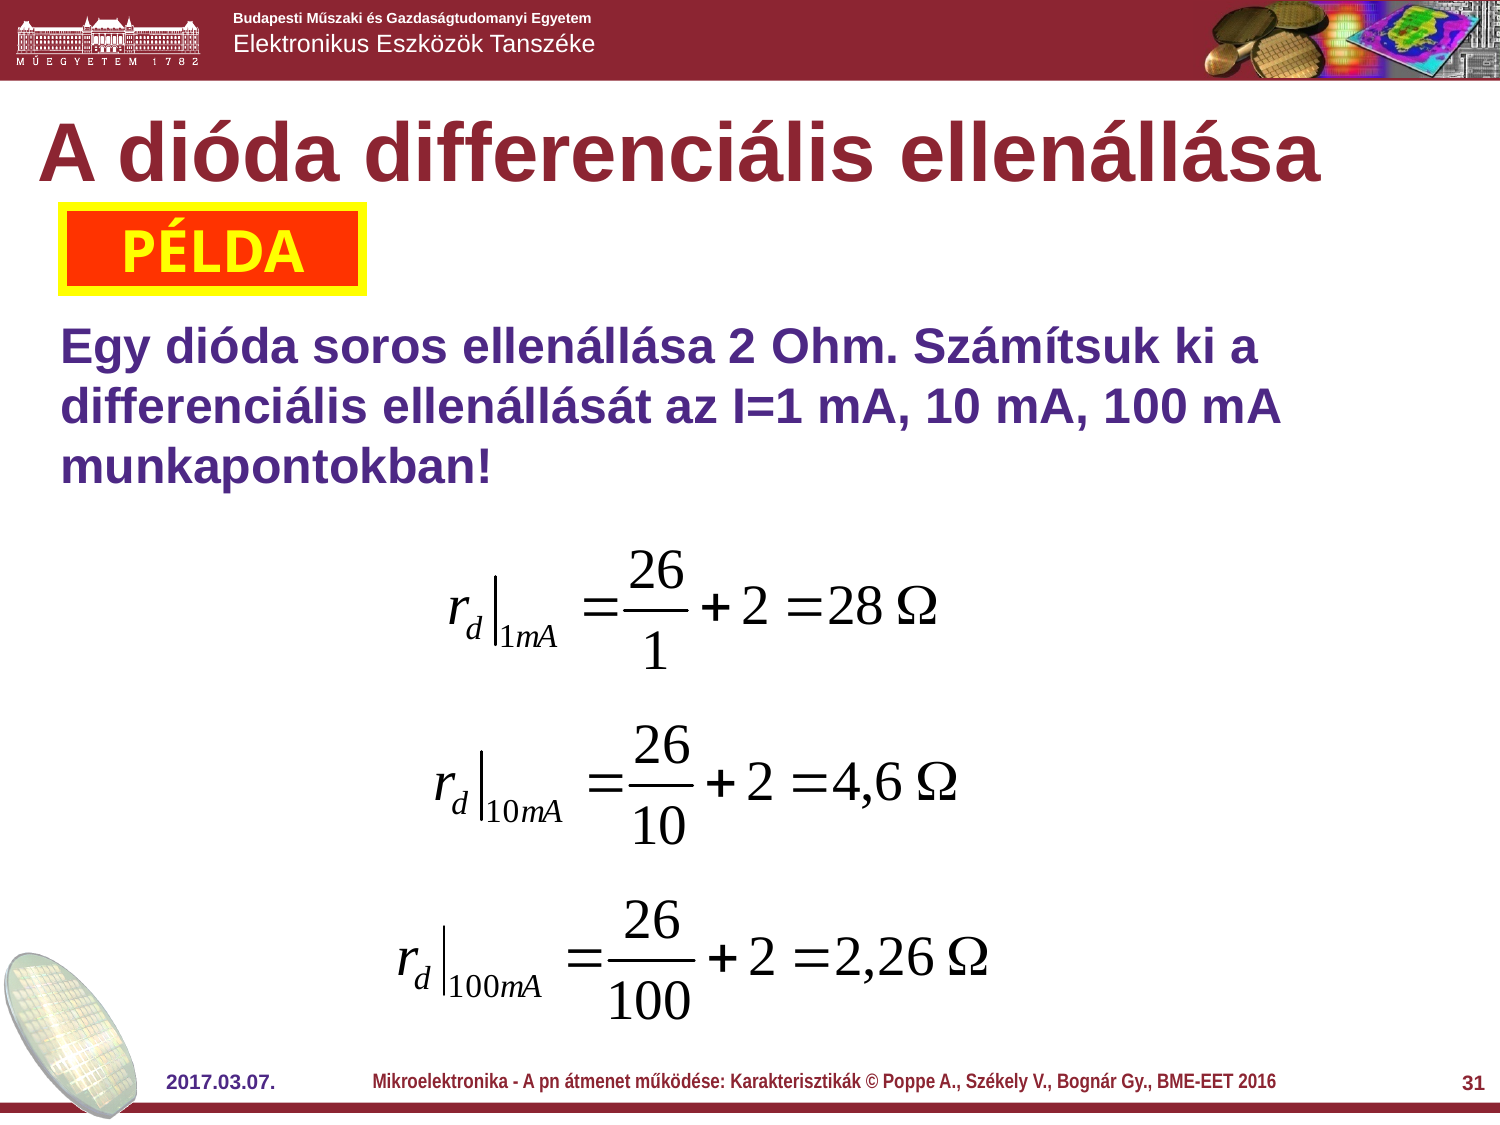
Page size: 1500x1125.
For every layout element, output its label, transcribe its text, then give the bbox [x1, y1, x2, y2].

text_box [387, 884, 1000, 1033]
footer Mikroelektronika - A pn átmenet működése: Karakterisztikák © Poppe A., Székely V., Bognár Gy., BME-EET 2016 [357, 1060, 1346, 1109]
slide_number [151, 1060, 351, 1101]
text_box PÉLDA [62, 206, 363, 291]
text_box Egy dióda soros ellenállása 2 Ohm. Számítsuk ki a differenciális ellenállását az I=1 mA, 10 mA, 100 mA munkapontokban! [45, 306, 1366, 501]
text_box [438, 534, 951, 683]
slide_number 31 [1374, 1061, 1500, 1106]
picture [0, 942, 140, 1125]
title A dióda differenciális ellenállása [22, 75, 1474, 221]
picture [1193, 1, 1500, 78]
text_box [424, 709, 971, 858]
